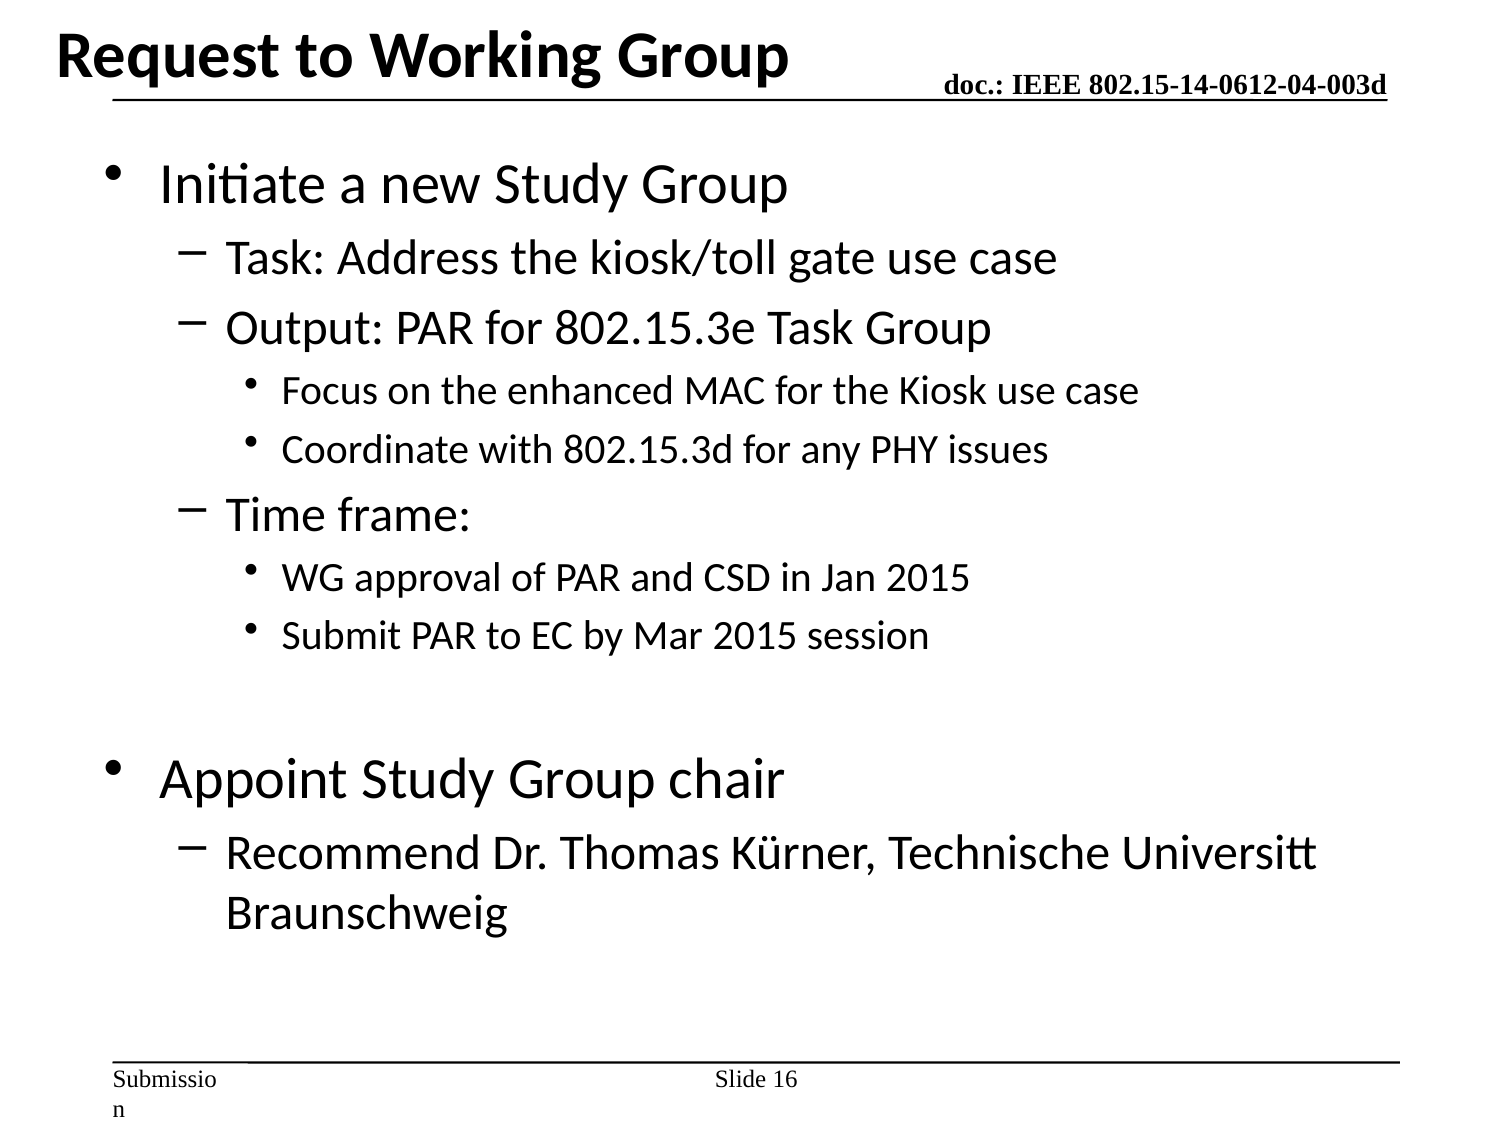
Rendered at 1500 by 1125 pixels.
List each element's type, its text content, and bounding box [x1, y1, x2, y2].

title Request to Working Group [41, 0, 1376, 102]
slide_number Slide 16 [712, 1062, 801, 1093]
